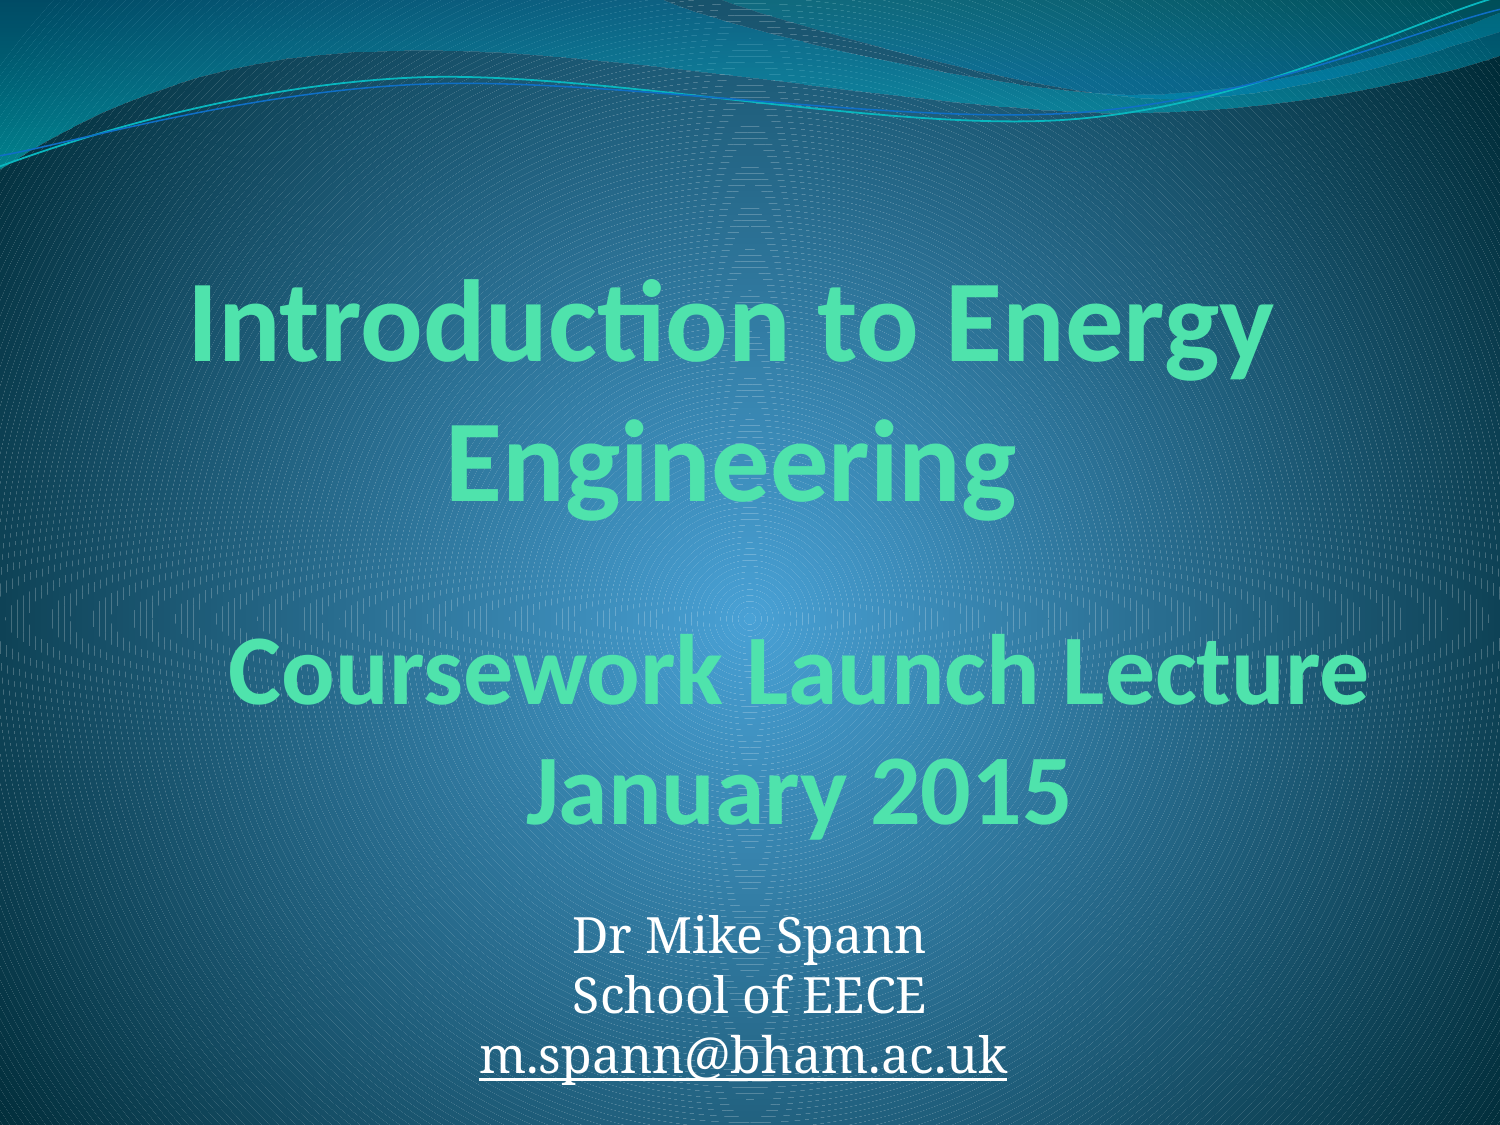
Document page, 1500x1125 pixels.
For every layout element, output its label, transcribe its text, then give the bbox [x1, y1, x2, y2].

text_box Dr Mike Spann School of EECE m.spann@bham.ac.uk [374, 896, 1125, 1100]
list [50, 732, 1450, 981]
title Coursework Launch Lecture January 2015 [162, 620, 1438, 732]
text_box Introduction to Energy Engineering [87, 224, 1376, 525]
